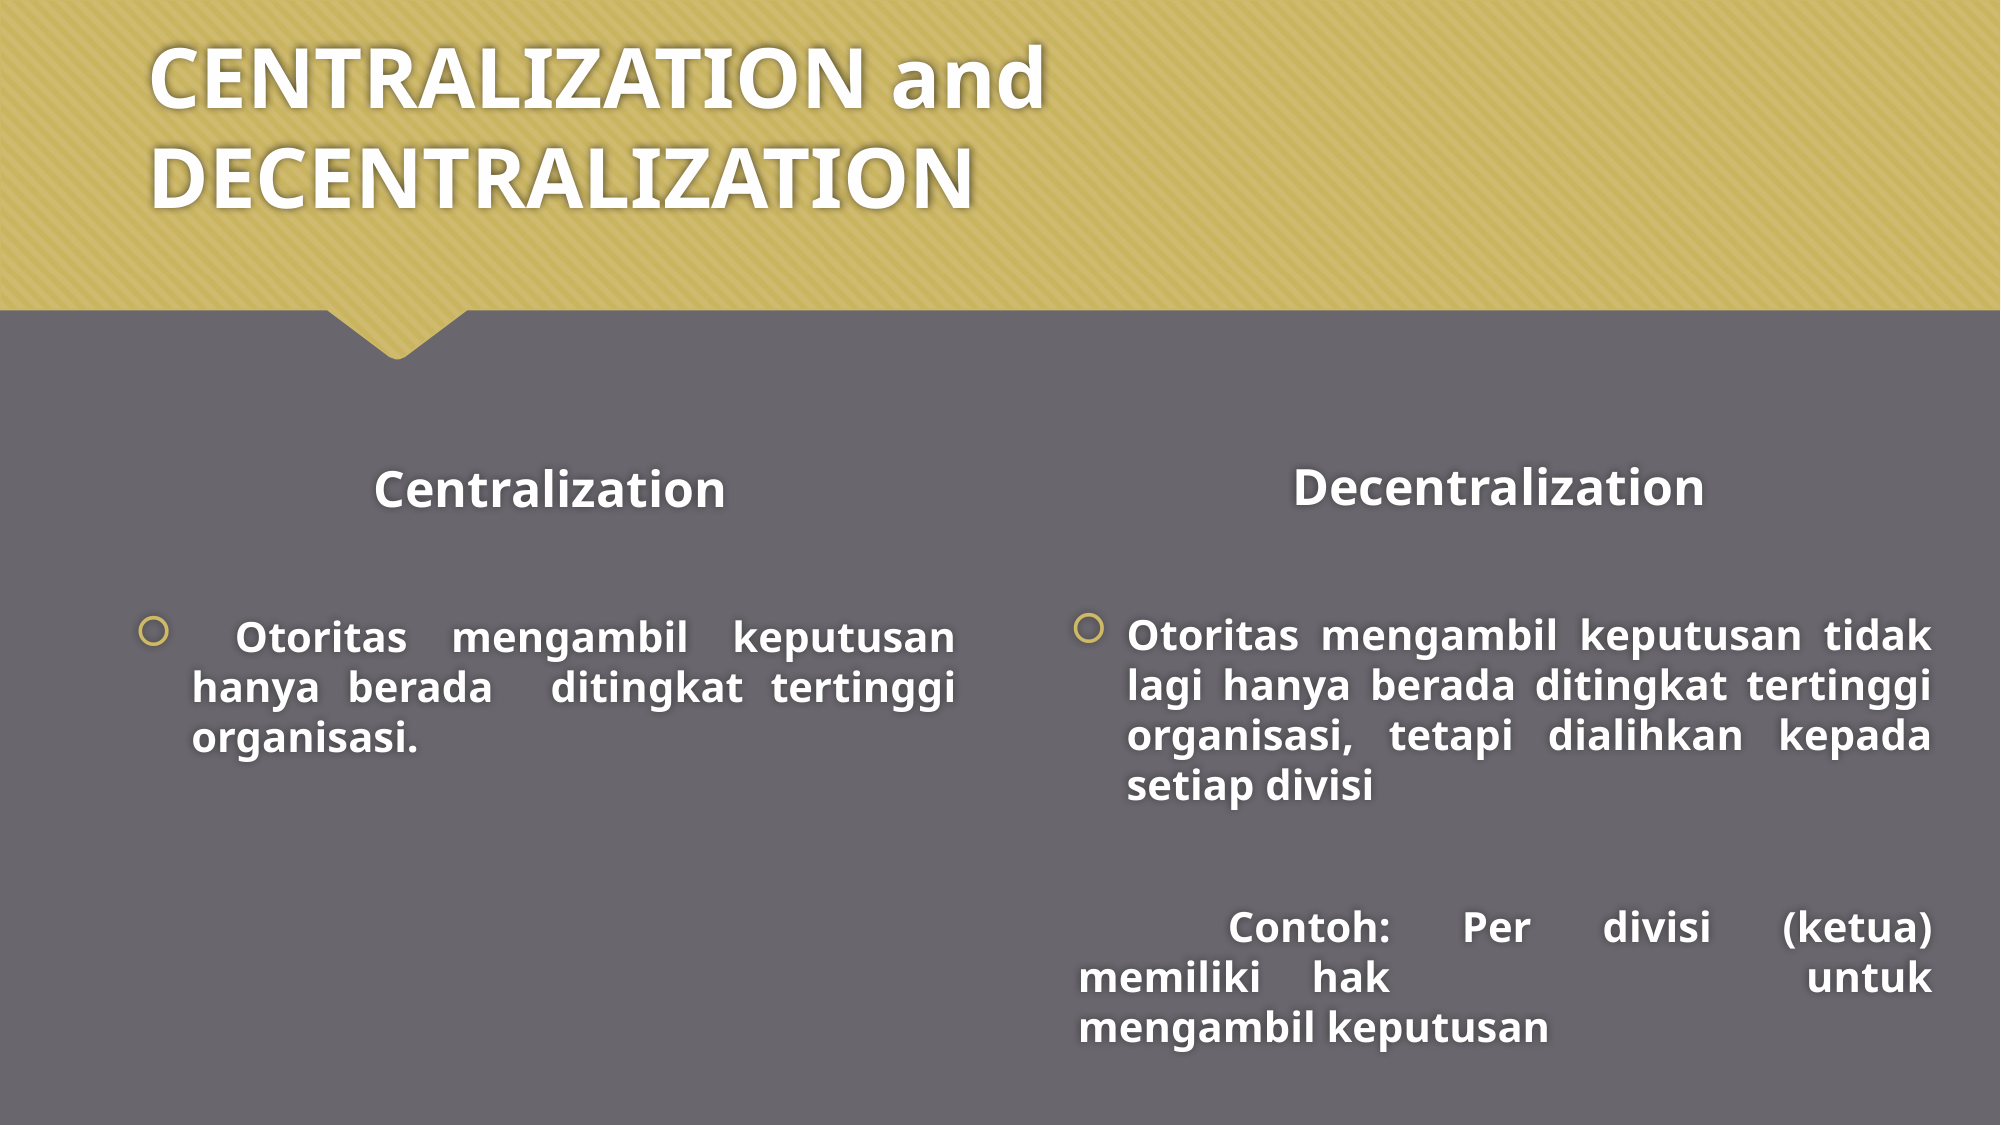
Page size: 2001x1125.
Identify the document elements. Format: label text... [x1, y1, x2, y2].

list Otoritas mengambil keputusan tidak lagi hanya berada ditingkat tertinggi organisasi, tetapi dialihkan kepada setiap divisi Contoh: Per divisi (ketua) memiliki hak untuk mengambil keputusan [1055, 601, 1948, 1019]
title CENTRALIZATION and DECENTRALIZATION [132, 73, 1868, 233]
list Decentralization [1073, 428, 1926, 523]
list Centralization [124, 430, 976, 526]
list Otoritas mengambil keputusan hanya berada ditingkat tertinggi organisasi. [120, 603, 972, 885]
